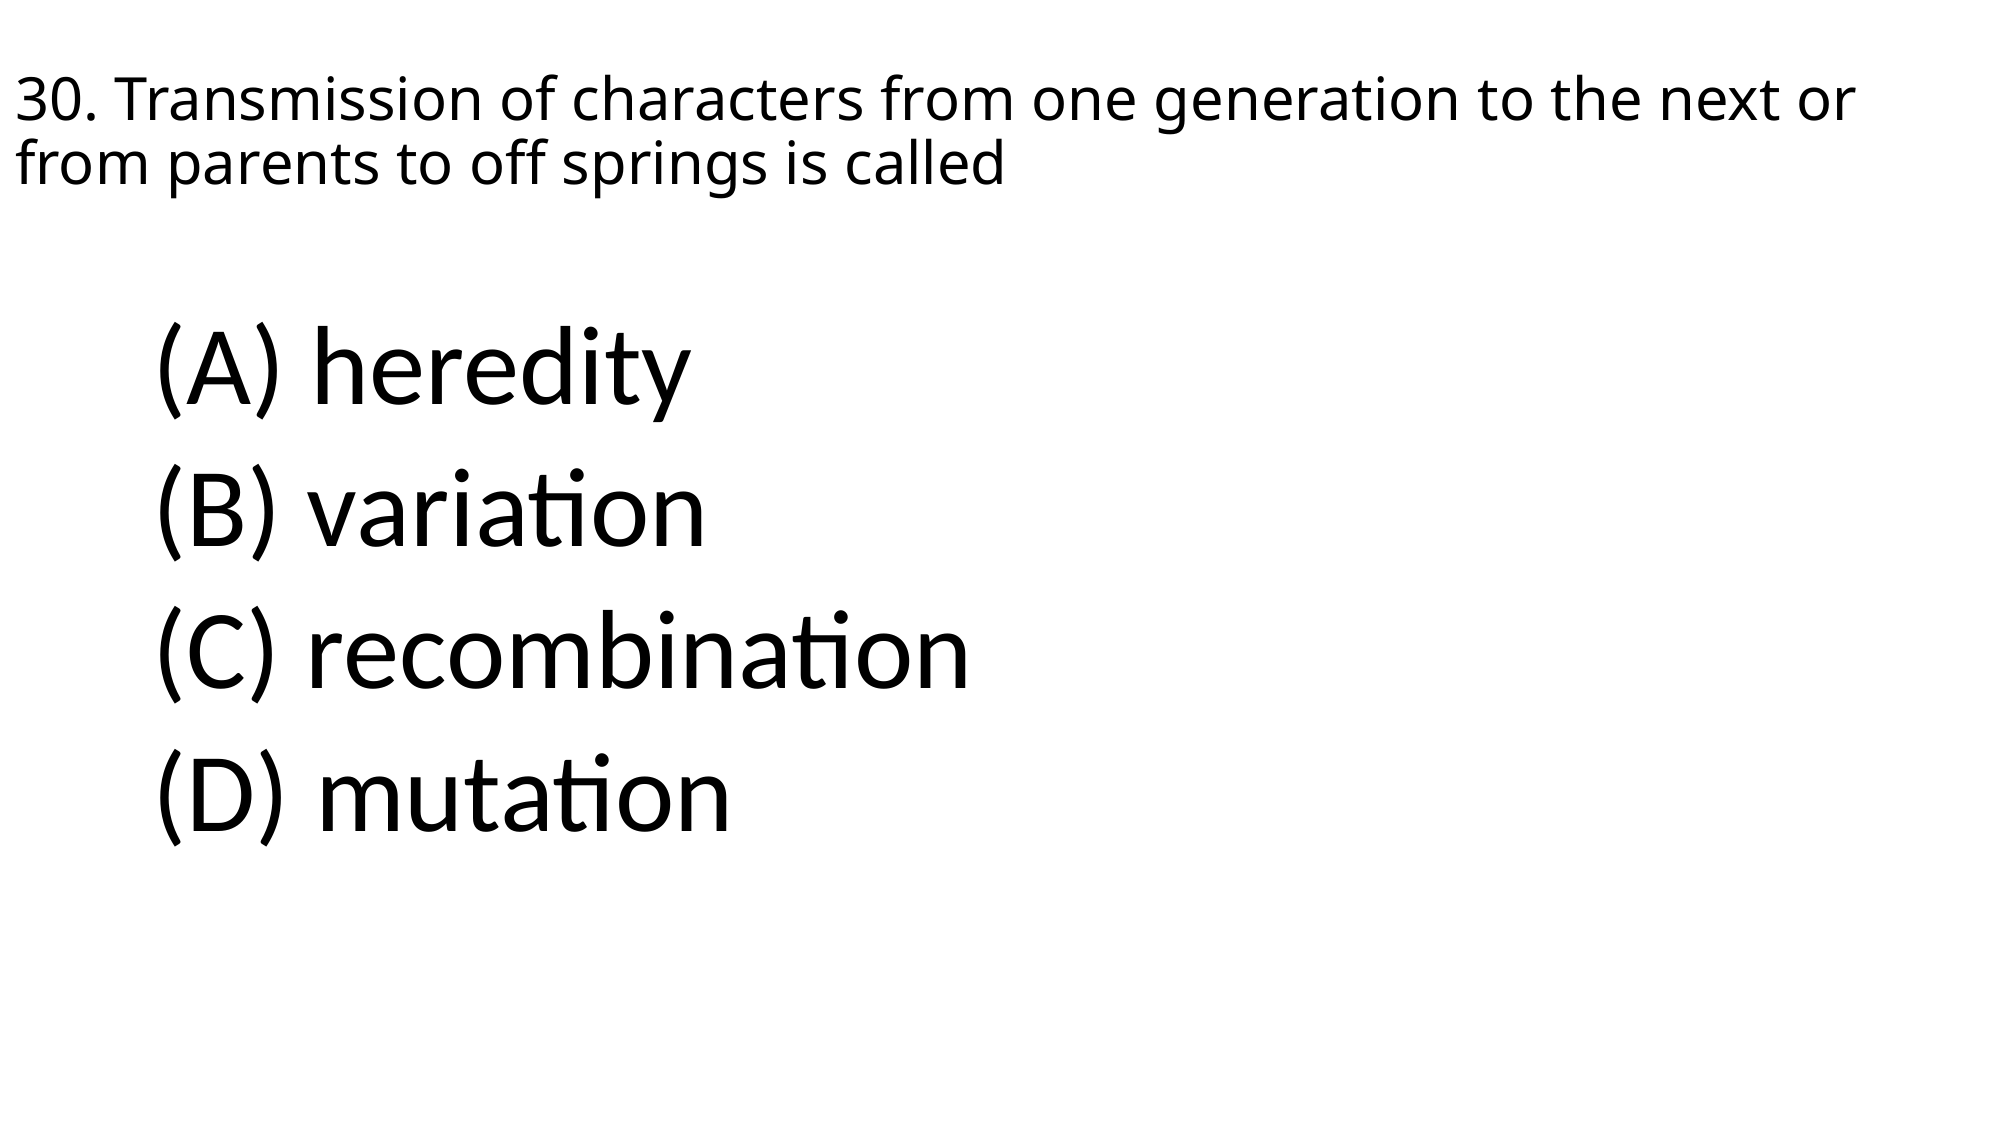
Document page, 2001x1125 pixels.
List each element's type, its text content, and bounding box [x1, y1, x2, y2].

list (A) heredity (B) variation (C) recombination (D) mutation [137, 299, 1863, 1014]
title 30. Transmission of characters from one generation to the next or from parents to off springs is called [0, 59, 2000, 278]
